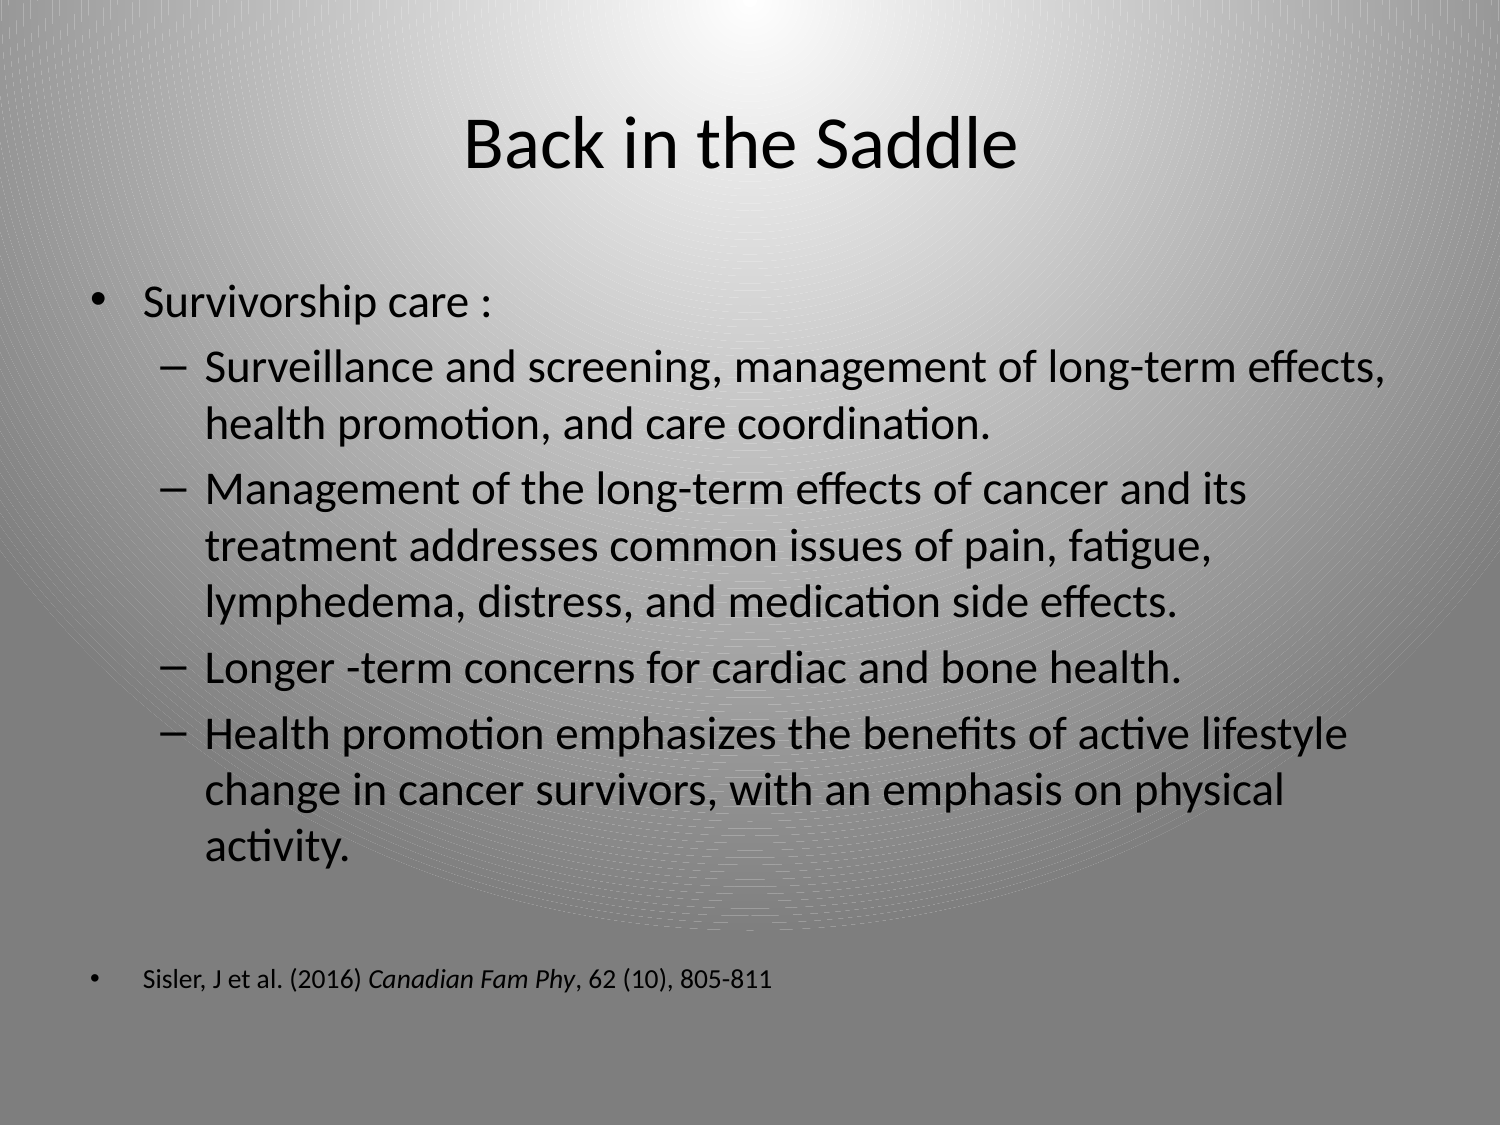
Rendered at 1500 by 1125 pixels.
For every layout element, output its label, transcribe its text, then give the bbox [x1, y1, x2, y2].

title Back in the Saddle [75, 45, 1425, 233]
list Survivorship care : Surveillance and screening, management of long-term effects, health promotion, and care coordination. Management of the long-term effects of cancer and its treatment addresses common issues of pain, fatigue, lymphedema, distress, and medication side effects. Longer -term concerns for cardiac and bone health. Health promotion emphasizes the benefits of active lifestyle change in cancer survivors, with an emphasis on physical activity. Sisler, J et al. (2016) Canadian Fam Phy, 62 (10), 805-811 [75, 262, 1425, 1005]
